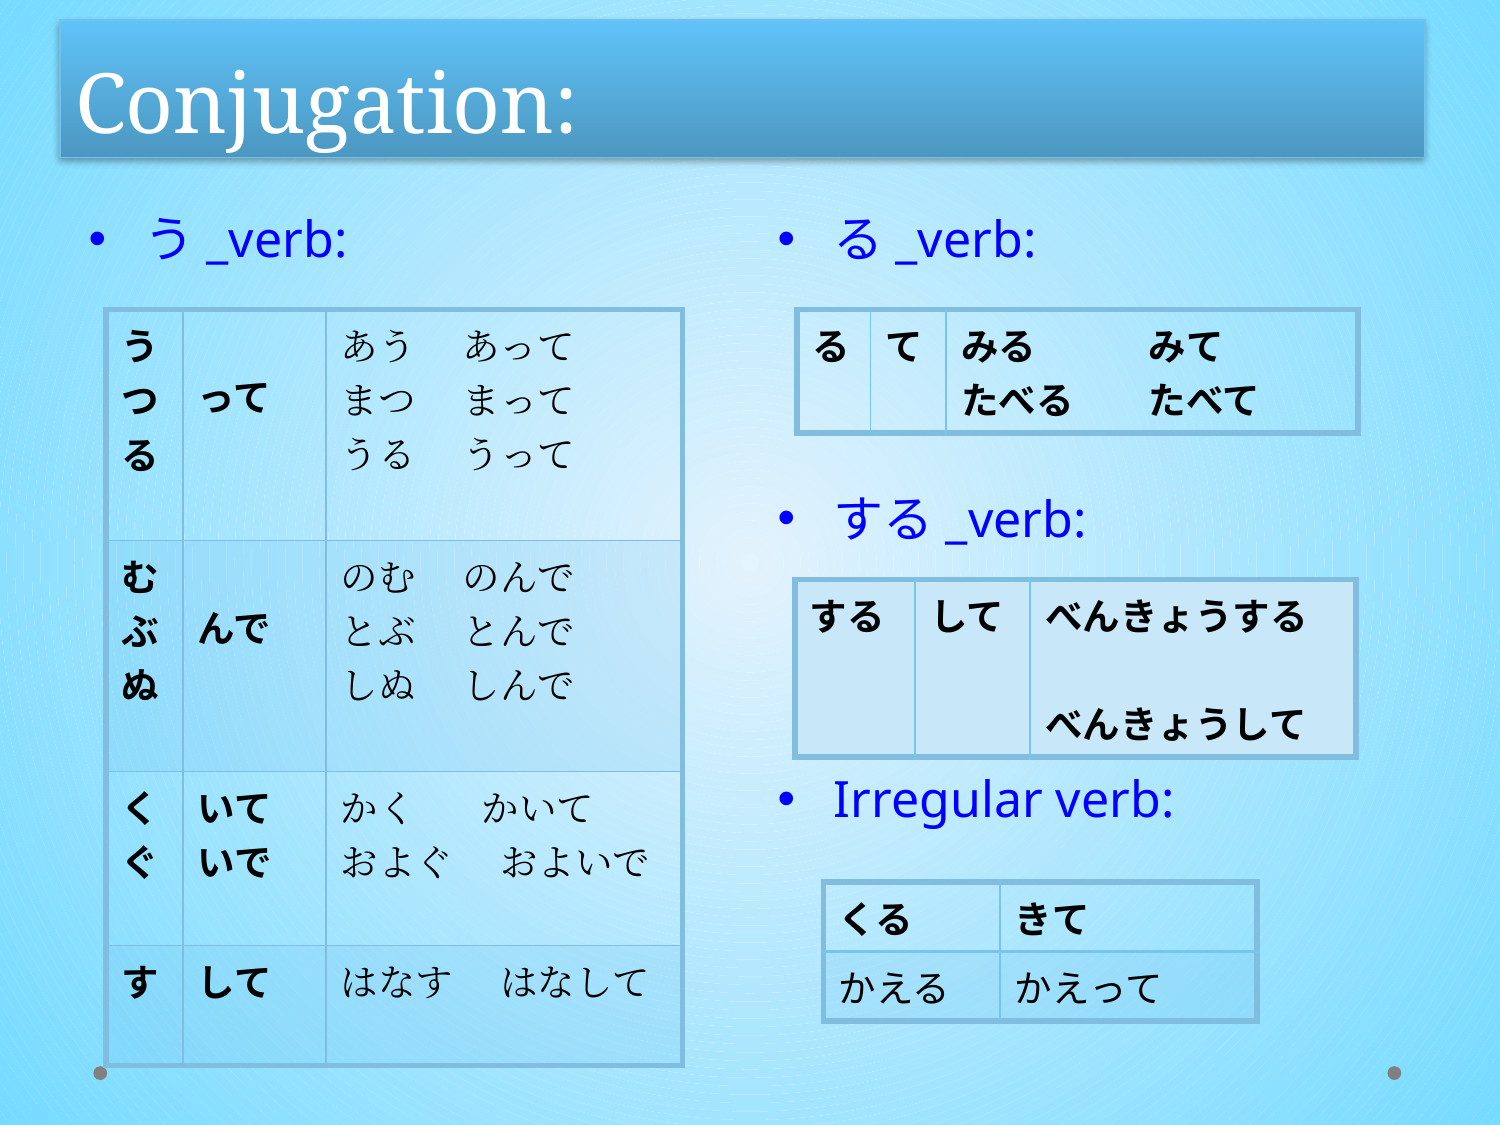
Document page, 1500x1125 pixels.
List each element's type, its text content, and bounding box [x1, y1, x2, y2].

table_header する [798, 582, 914, 754]
table_cell む ぶ ぬ [109, 541, 182, 771]
table_cell して [184, 946, 325, 1063]
table_header る [800, 312, 870, 430]
title Conjugation: [59, 19, 1426, 158]
table_header べんきょうする べんきょうして [1031, 582, 1353, 754]
table_header して [916, 582, 1029, 754]
table_cell す [109, 946, 182, 1063]
table_header て [871, 312, 945, 430]
table_cell はなす はなして [327, 946, 680, 1063]
table_header う つ る [109, 312, 182, 540]
table_header くる [826, 885, 999, 950]
table_header みる みて たべる たべて [947, 312, 1355, 430]
table_cell かえって [1001, 953, 1254, 1018]
table_cell く ぐ [109, 772, 182, 945]
table_cell かえる [826, 953, 999, 1018]
table_header きて [1001, 885, 1254, 950]
table_cell のむ のんで とぶ とんで しぬ しんで [327, 541, 680, 771]
table_header って [184, 312, 325, 540]
table_cell かく かいて およぐ およいで [327, 772, 680, 945]
table_header あう あって まつ まって うる うって [327, 312, 680, 540]
list う_verb: [73, 200, 737, 943]
list る_verb: する_verb: Irregular verb: [762, 200, 1425, 1028]
table_cell いて いで [184, 772, 325, 945]
table_cell んで [184, 541, 325, 771]
